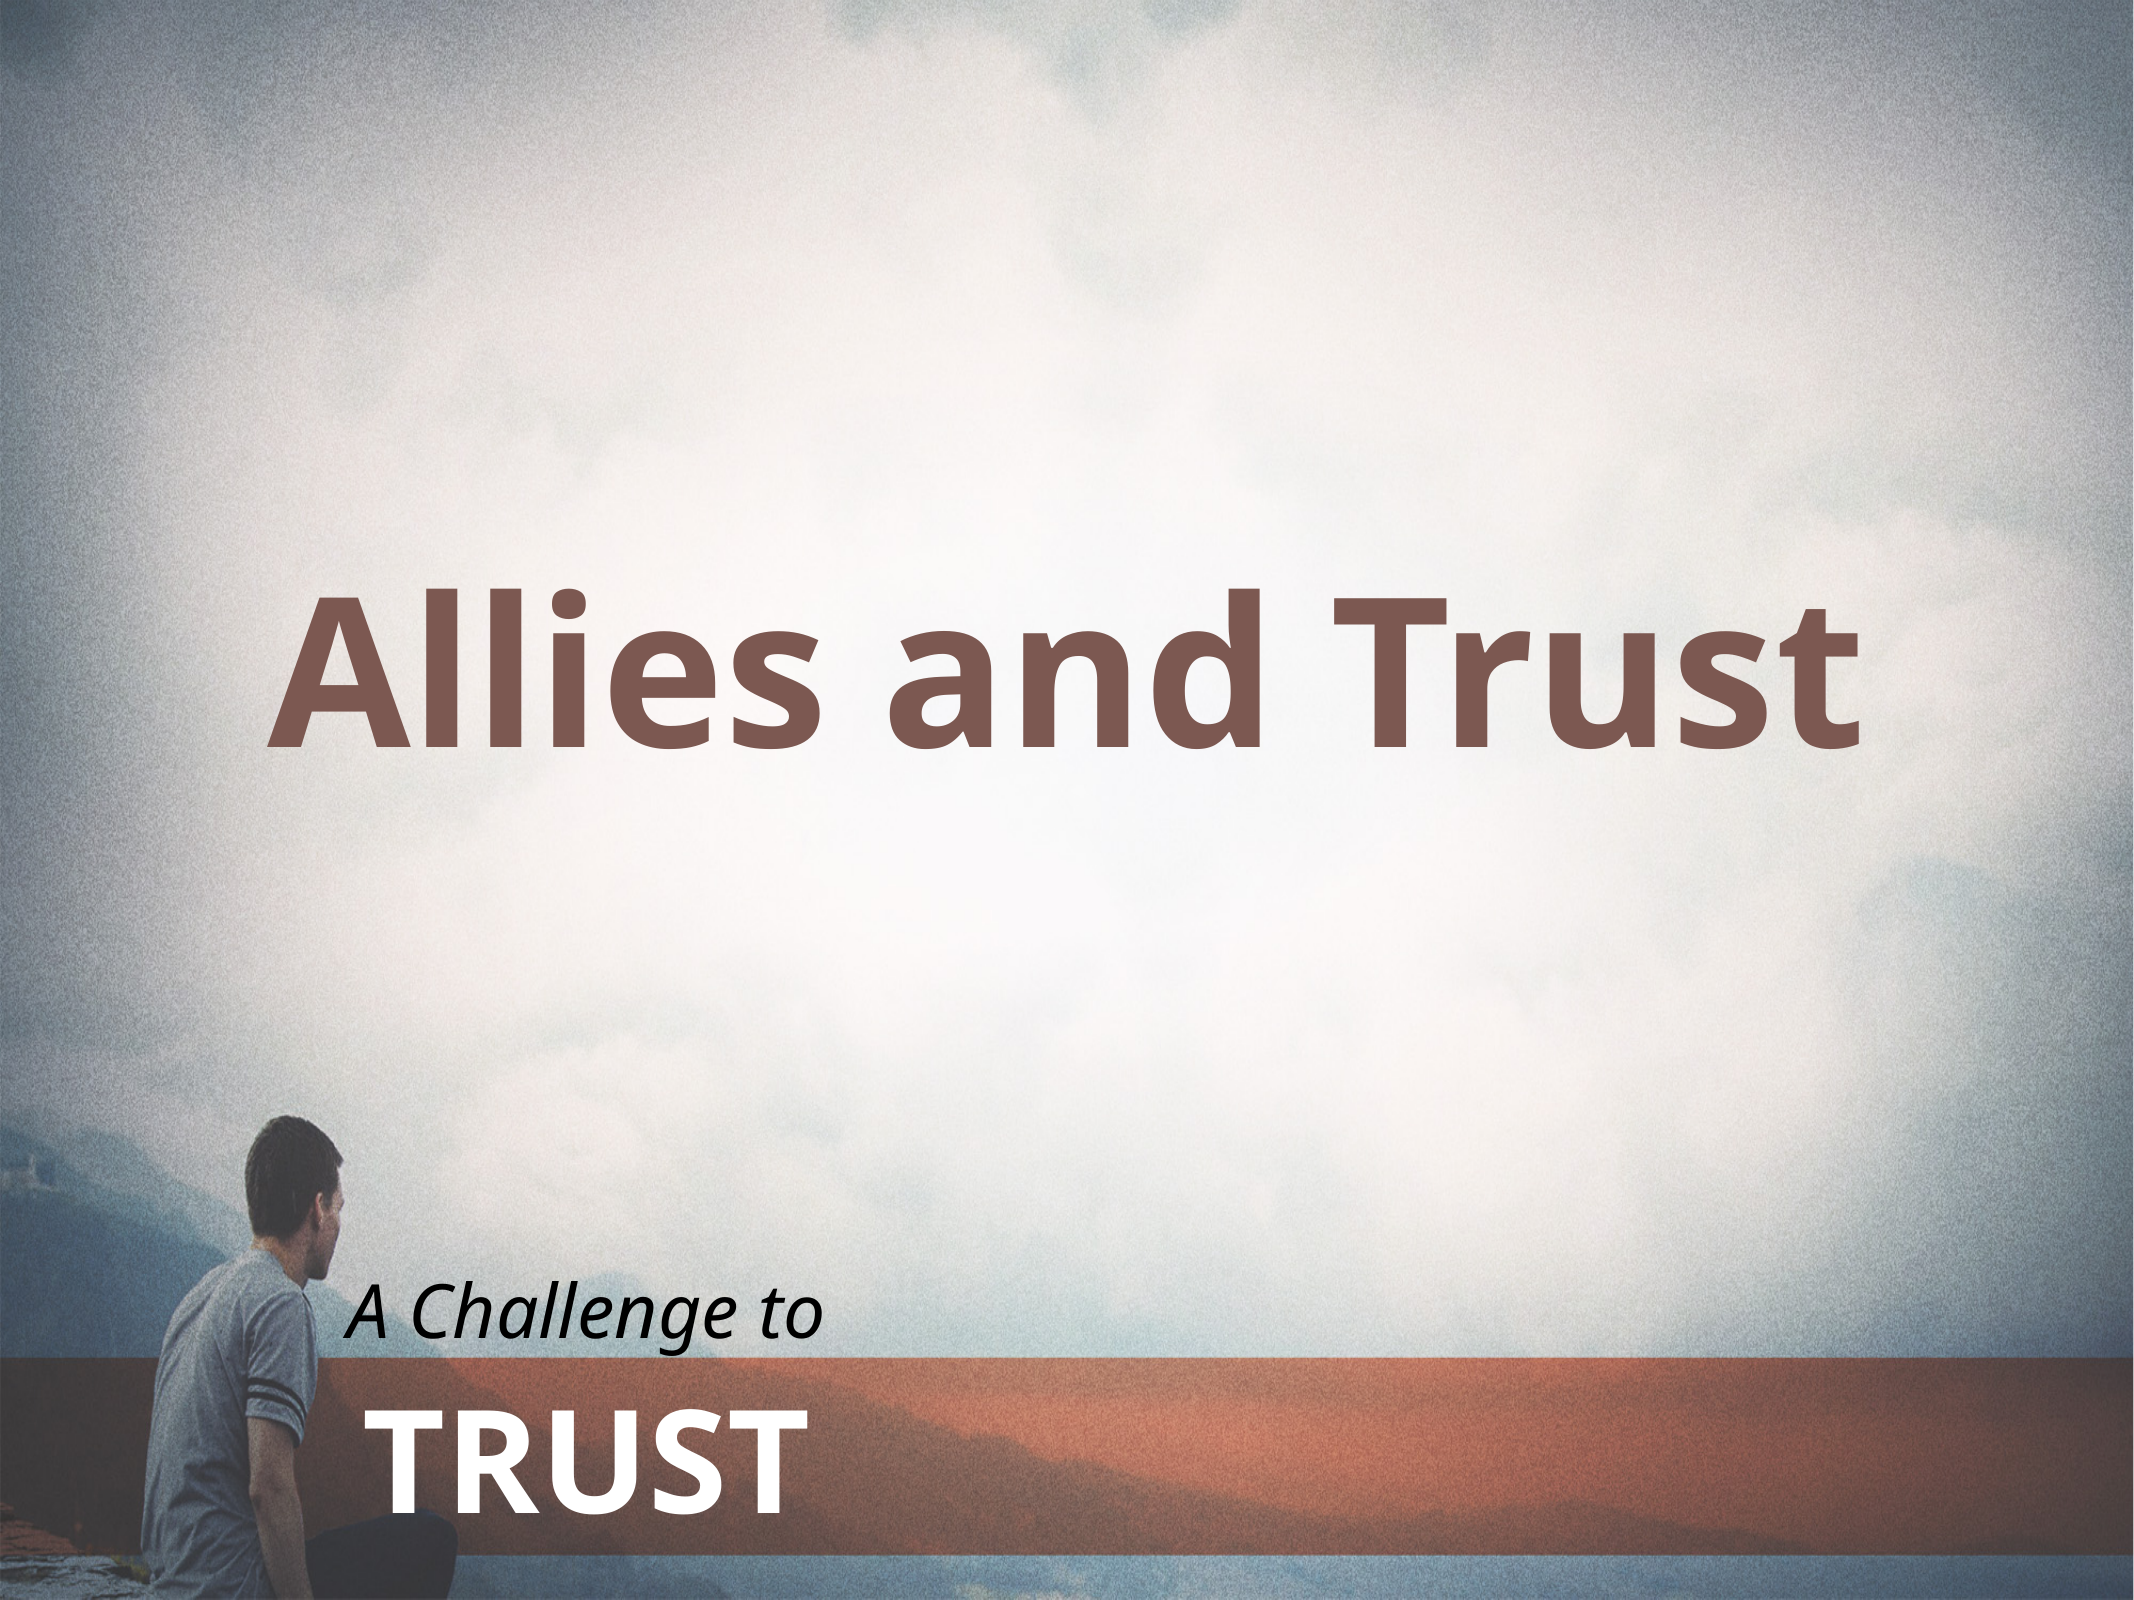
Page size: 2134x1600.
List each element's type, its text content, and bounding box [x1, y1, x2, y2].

list Allies and Trust [30, 239, 2103, 1091]
picture [0, 0, 2134, 1600]
text_box TRUST [318, 1349, 855, 1563]
text_box A Challenge to [308, 1244, 865, 1373]
